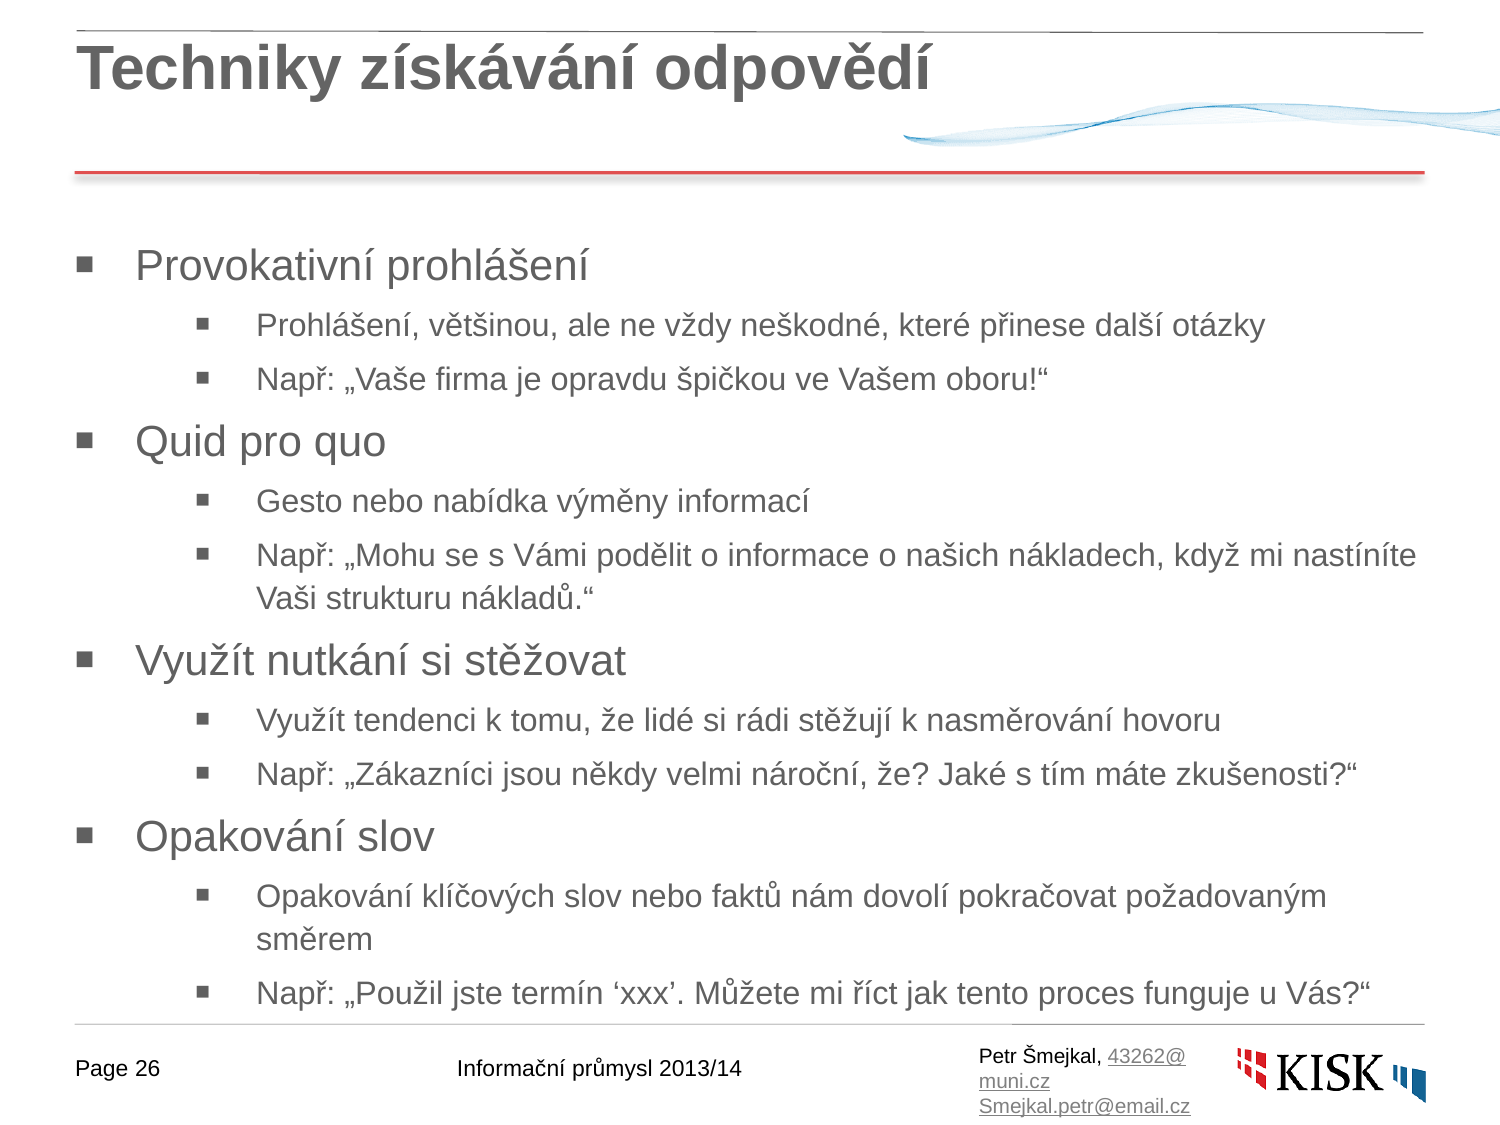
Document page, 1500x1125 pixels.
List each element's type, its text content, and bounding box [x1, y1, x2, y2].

picture [1237, 1046, 1426, 1103]
picture [1318, 101, 1500, 149]
list Provokativní prohlášení Prohlášení, většinou, ale ne vždy neškodné, které přinese další otázky Např: „Vaše firma je opravdu špičkou ve Vašem oboru!“ Quid pro quo Gesto nebo nabídka výměny informací Např: „Mohu se s Vámi podělit o informace o našich nákladech, když mi nastíníte Vaši strukturu nákladů.“ Využít nutkání si stěžovat Využít tendenci k tomu, že lidé si rádi stěžují k nasměrování hovoru Např: „Zákazníci jsou někdy velmi nároční, že? Jaké s tím máte zkušenosti?“ Opakování slov Opakování klíčových slov nebo faktů nám dovolí pokračovat požadovaným směrem Např: „Použil jste termín ‘xxx’. Můžete mi říct jak tento proces funguje u Vás?“ [74, 231, 1426, 1024]
title Techniky získávání odpovědí [76, 32, 1318, 175]
